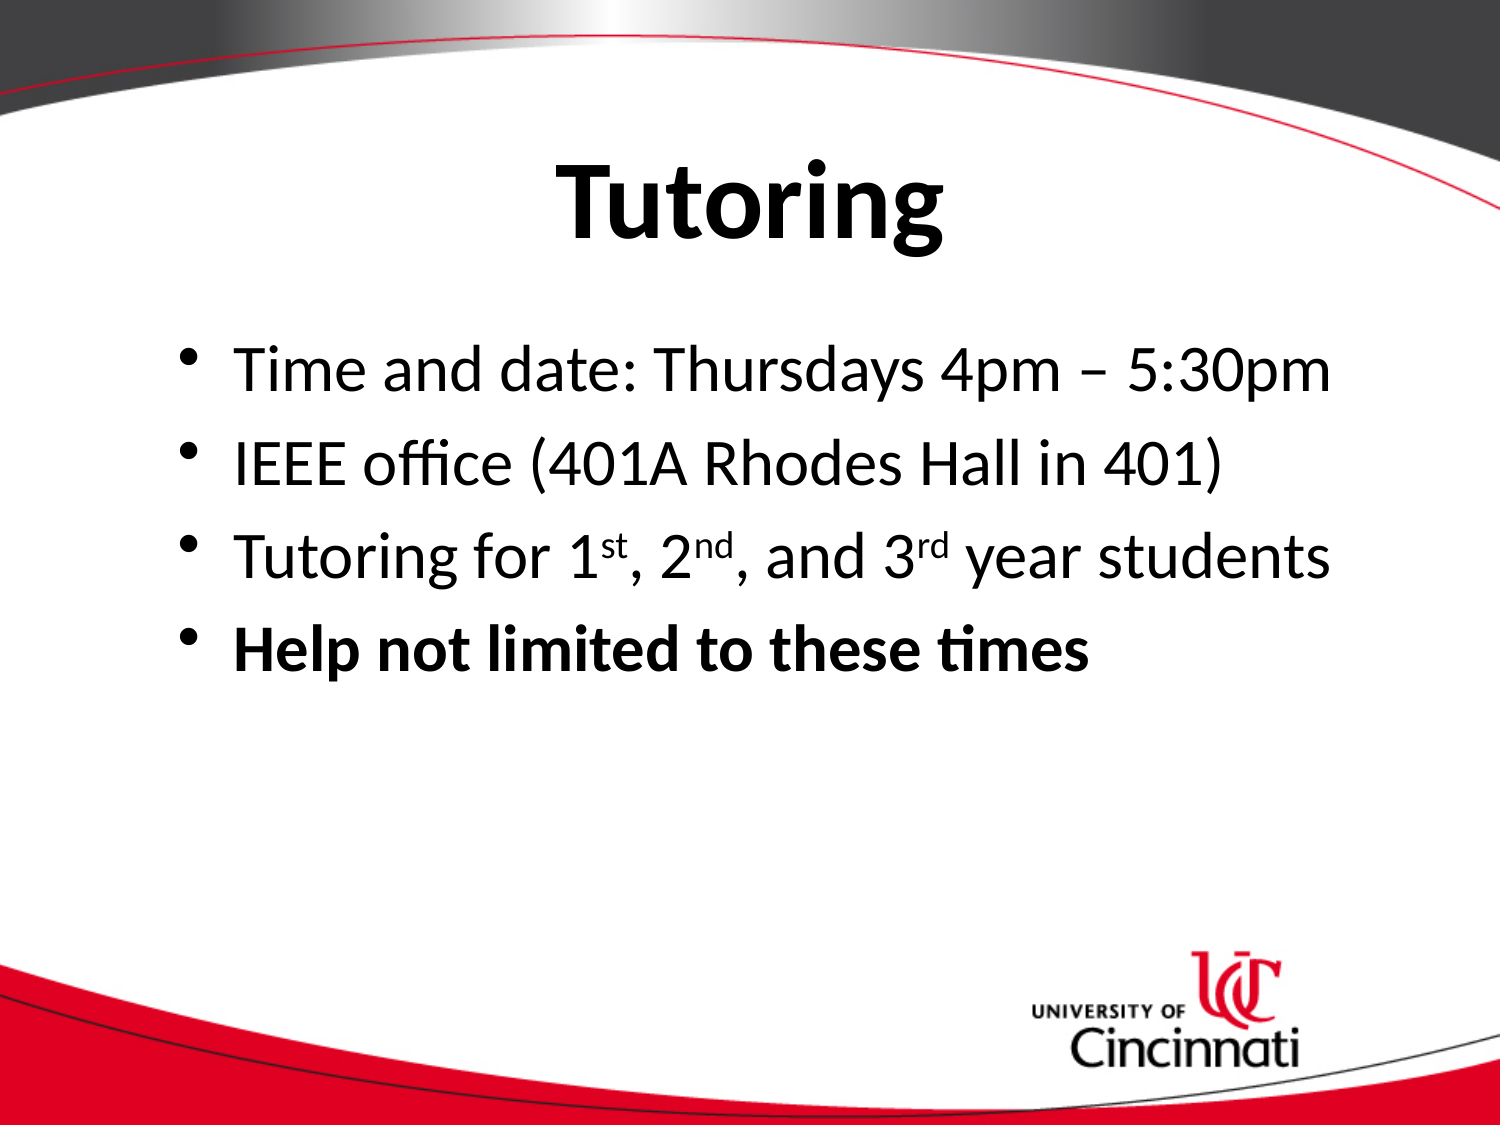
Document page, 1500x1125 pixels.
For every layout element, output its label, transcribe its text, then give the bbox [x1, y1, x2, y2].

picture [0, 0, 1500, 1125]
list Time and date: Thursdays 4pm – 5:30pm IEEE office (401A Rhodes Hall in 401) Tutoring for 1st, 2nd, and 3rd year students Help not limited to these times [162, 317, 1388, 900]
title Tutoring [75, 99, 1425, 288]
